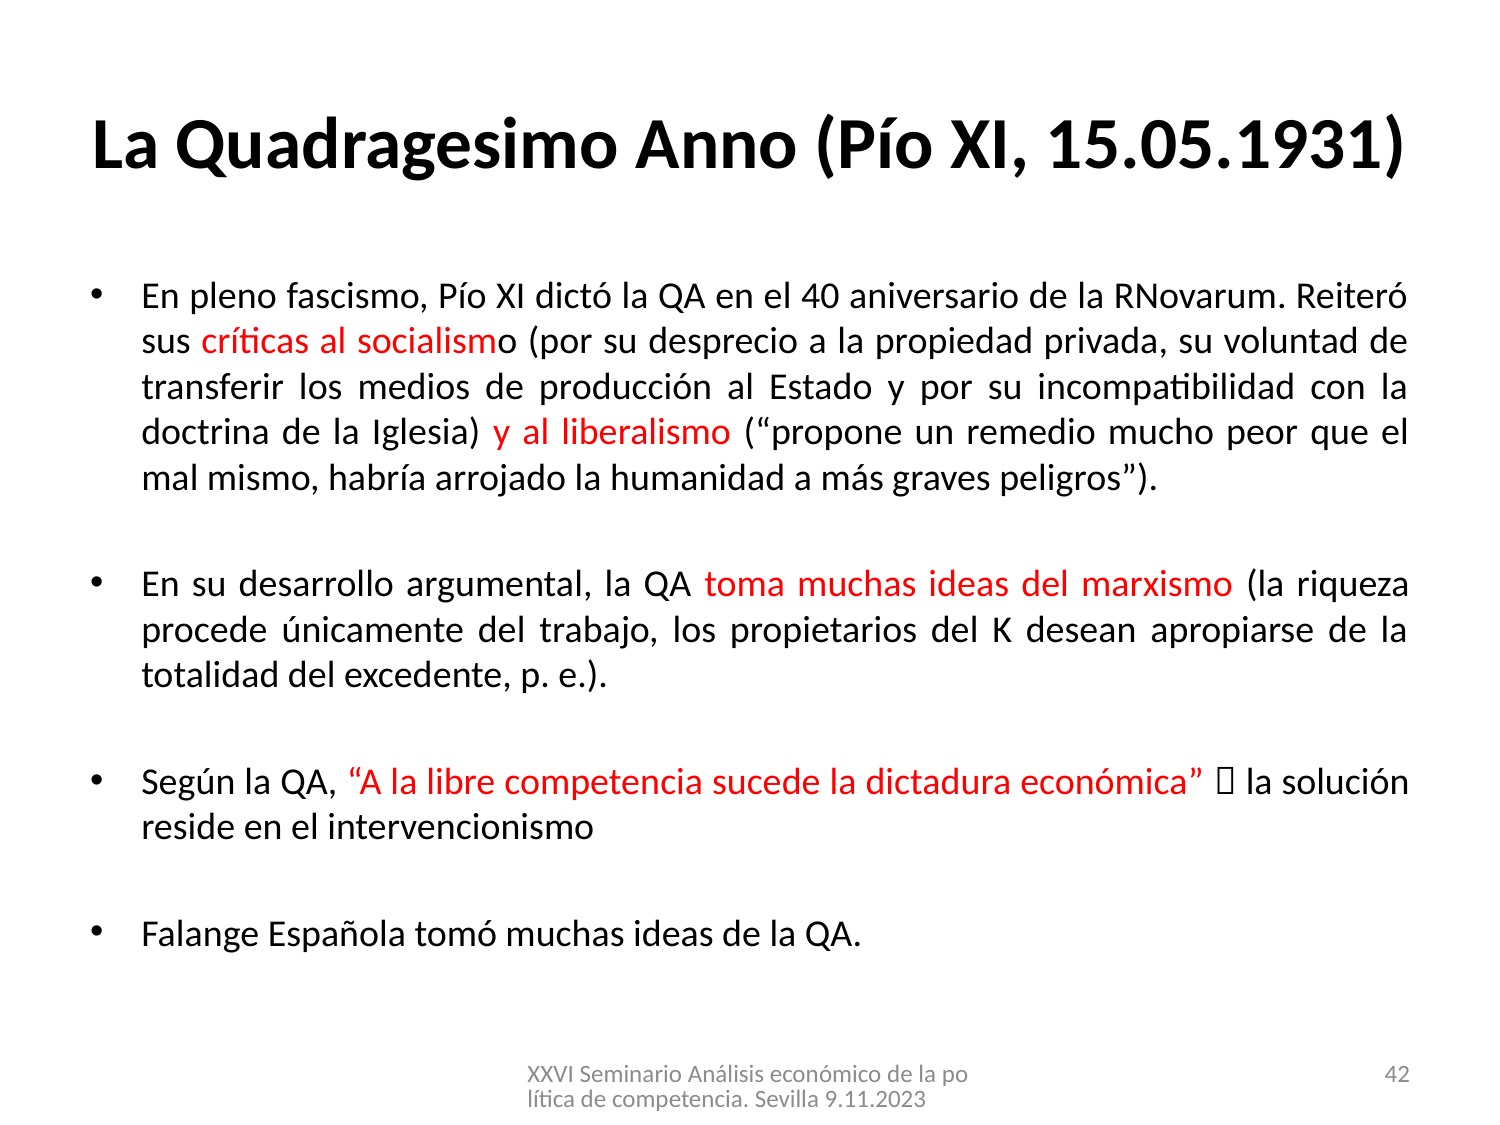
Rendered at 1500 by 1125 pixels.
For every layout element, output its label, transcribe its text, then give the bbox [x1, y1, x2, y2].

title La Quadragesimo Anno (Pío XI, 15.05.1931) [75, 45, 1425, 233]
list En pleno fascismo, Pío XI dictó la QA en el 40 aniversario de la RNovarum. Reiteró sus críticas al socialismo (por su desprecio a la propiedad privada, su voluntad de transferir los medios de producción al Estado y por su incompatibilidad con la doctrina de la Iglesia) y al liberalismo (“propone un remedio mucho peor que el mal mismo, habría arrojado la humanidad a más graves peligros”). En su desarrollo argumental, la QA toma muchas ideas del marxismo (la riqueza procede únicamente del trabajo, los propietarios del K desean apropiarse de la totalidad del excedente, p. e.). Según la QA, “A la libre competencia sucede la dictadura económica”  la solución reside en el intervencionismo Falange Española tomó muchas ideas de la QA. [75, 262, 1425, 1005]
slide_number 42 [1074, 1042, 1425, 1103]
footer XXVI Seminario Análisis económico de la política de competencia. Sevilla 9.11.2023 [512, 1042, 988, 1103]
